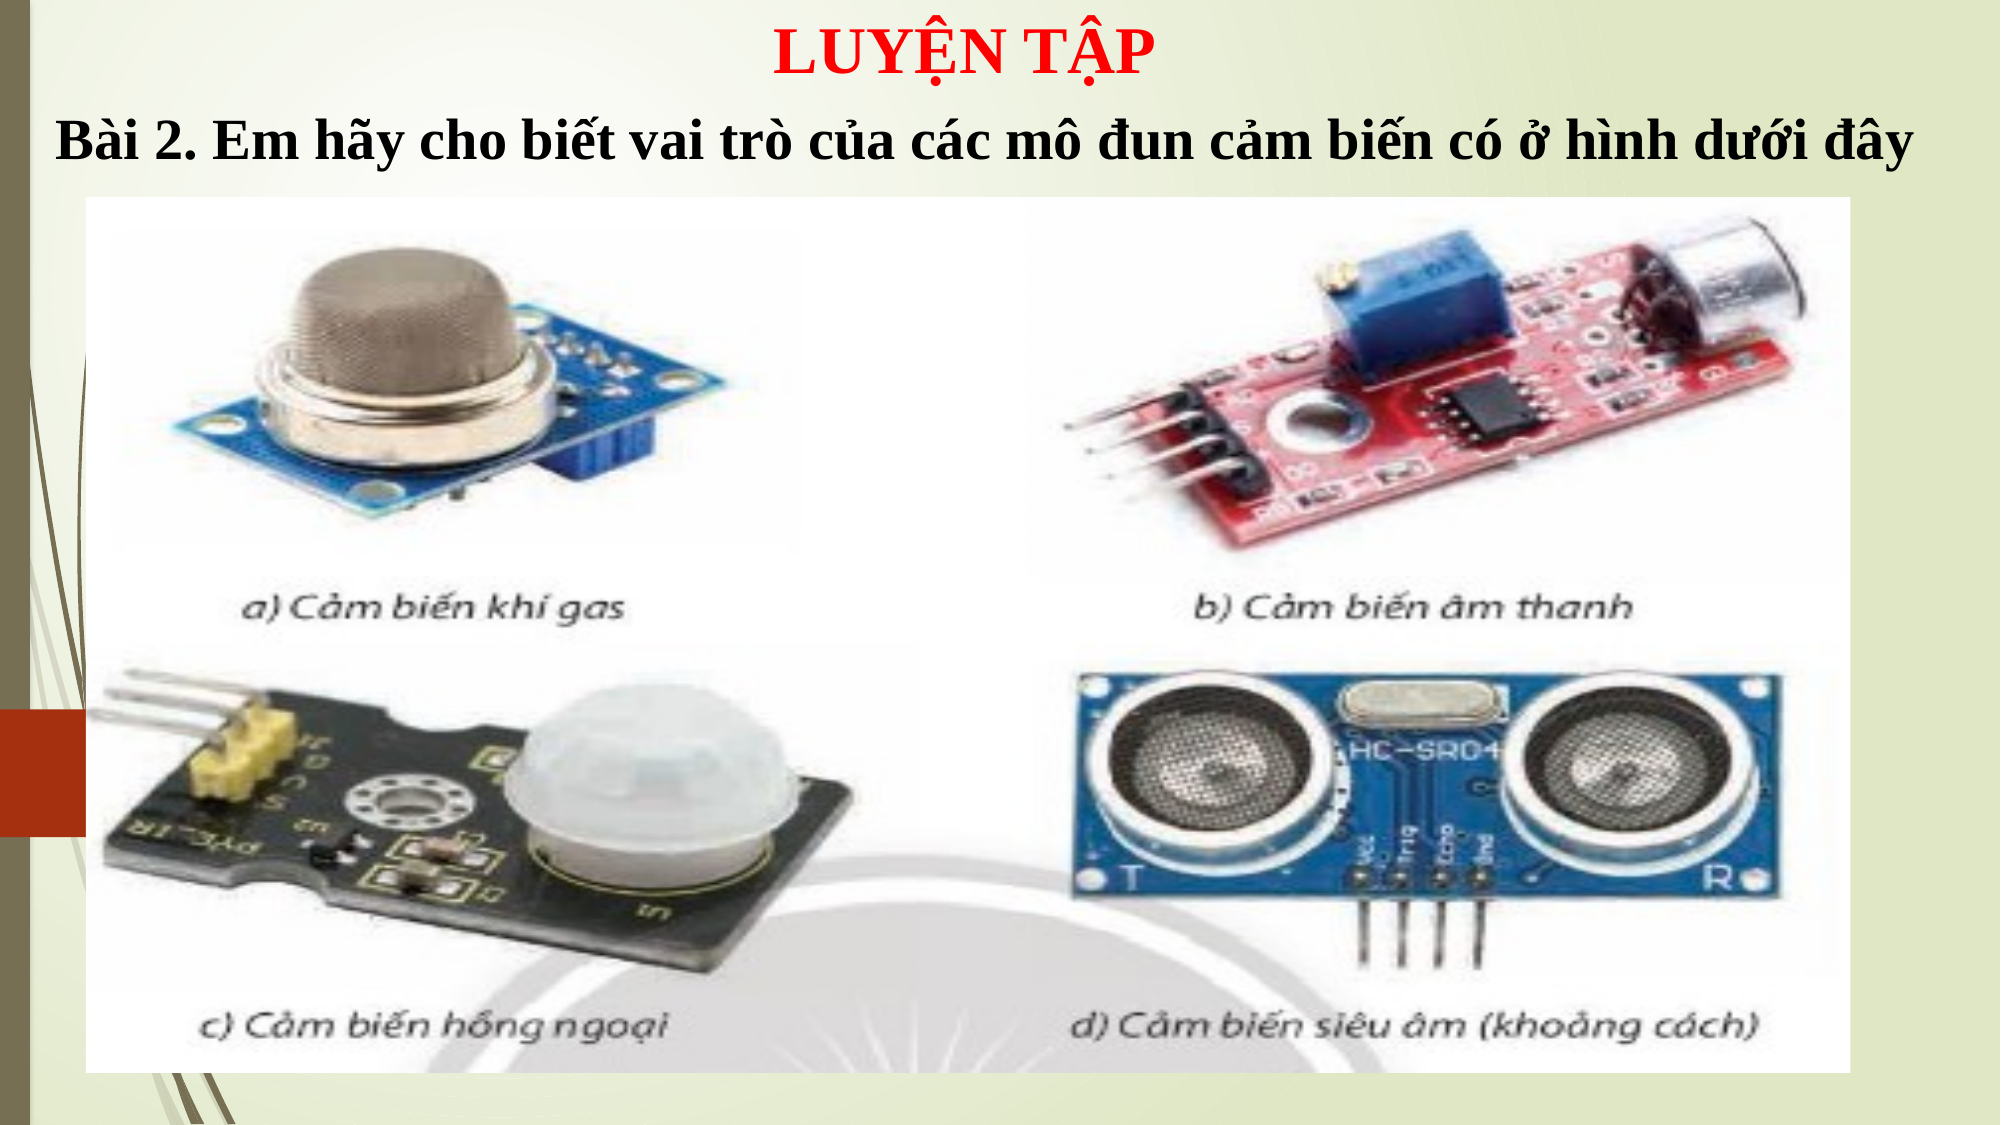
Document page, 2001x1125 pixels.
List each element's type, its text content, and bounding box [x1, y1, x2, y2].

picture [85, 197, 1851, 1074]
text_box Bài 2. Em hãy cho biết vai trò của các mô đun cảm biến có ở hình dưới đây [40, 93, 1960, 179]
text_box LUYỆN TẬP [759, 0, 1208, 93]
